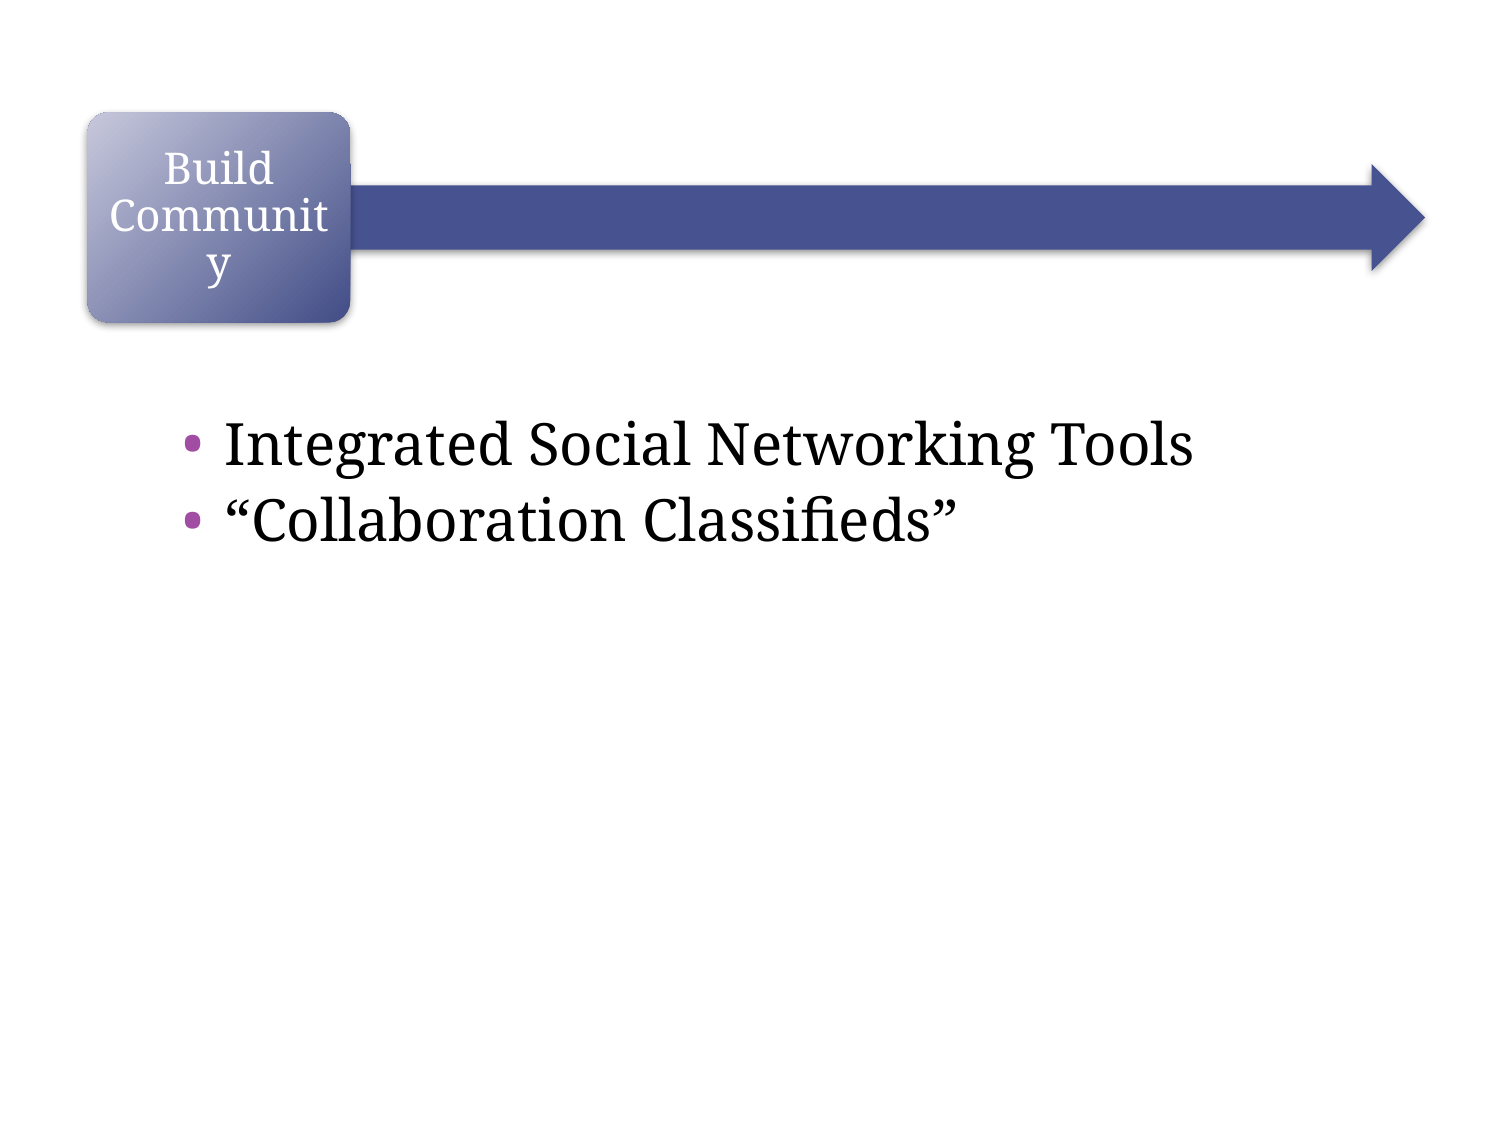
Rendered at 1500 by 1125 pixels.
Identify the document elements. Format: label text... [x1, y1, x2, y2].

text_box Integrated Social Networking Tools “Collaboration Classifieds” [149, 399, 1425, 750]
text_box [87, 112, 351, 323]
text_box [357, 164, 1426, 271]
